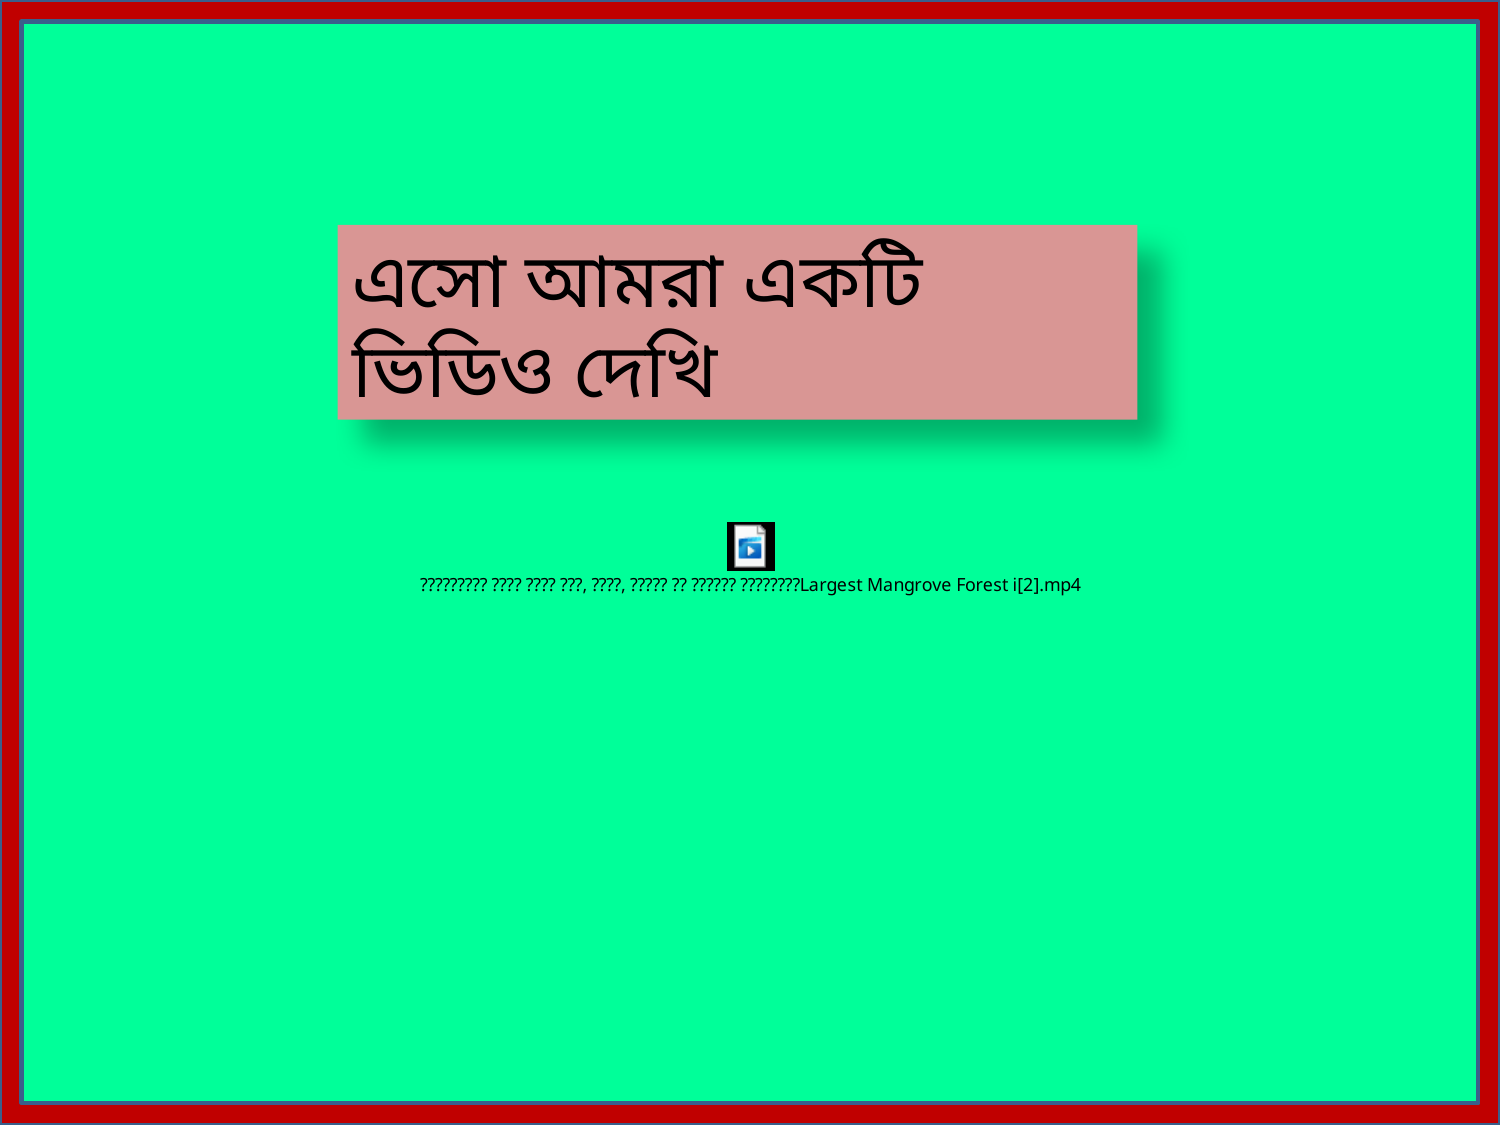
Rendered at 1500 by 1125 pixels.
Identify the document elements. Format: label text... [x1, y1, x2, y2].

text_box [305, 522, 1196, 603]
text_box এসো আমরা একটি ভিডিও দেখি [337, 224, 1138, 420]
text_box [0, 0, 1500, 1125]
